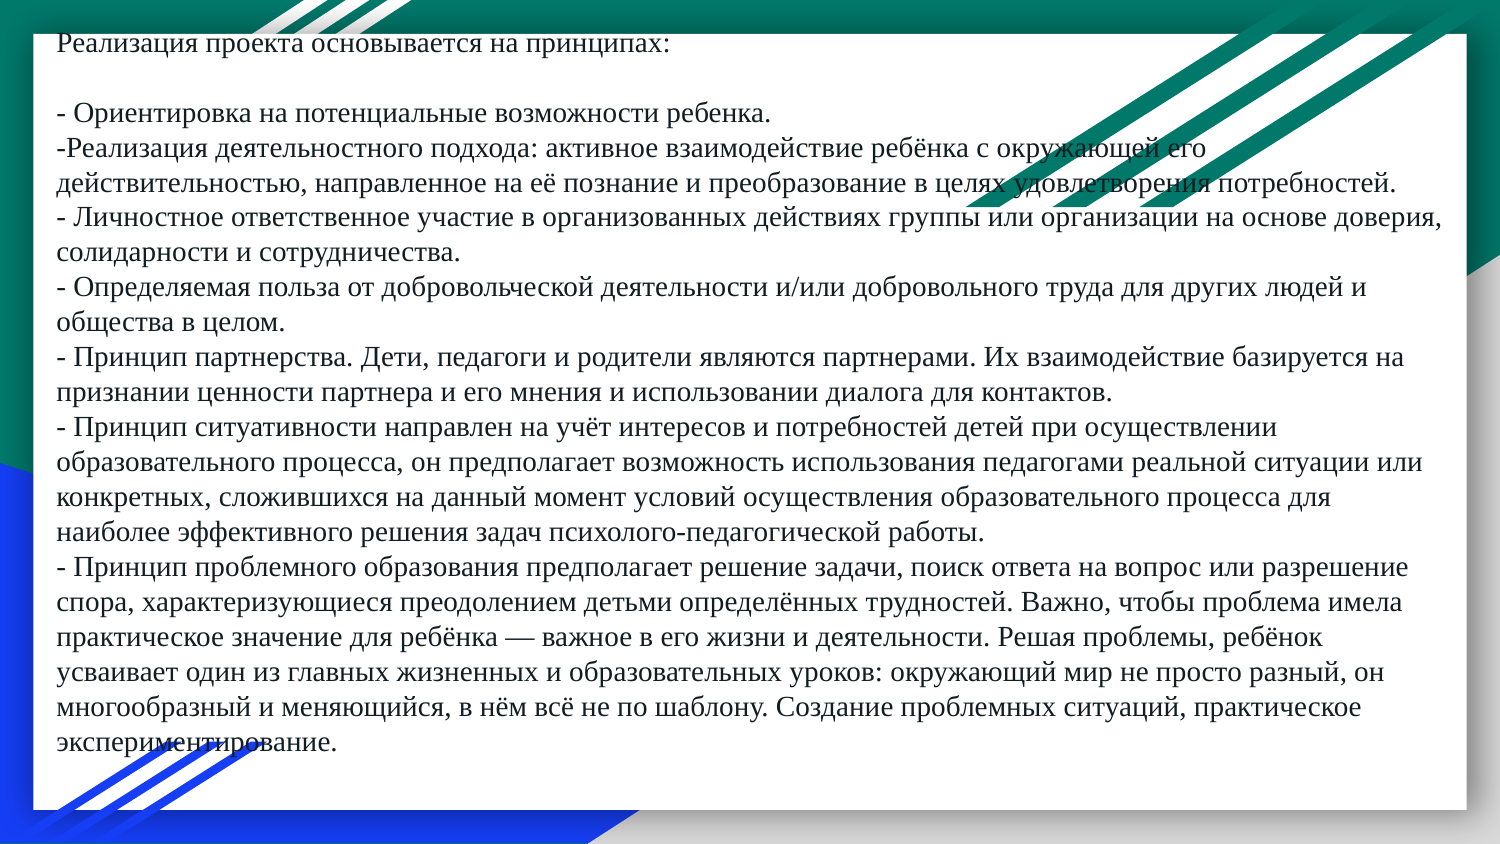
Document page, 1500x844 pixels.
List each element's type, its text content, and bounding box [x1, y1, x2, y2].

title Реализация проекта основывается на принципах: - Ориентировка на потенциальные возможности ребенка. -Реализация деятельностного подхода: активное взаимодействие ребёнка с окружающей его действительностью, направленное на её познание и преобразование в целях удовлетворения потребностей. - Личностное ответственное участие в организованных действиях группы или организации на основе доверия, солидарности и сотрудничества. - Определяемая польза от добровольческой деятельности и/или добровольного труда для других людей и общества в целом. - Принцип партнерства. Дети, педагоги и родители являются партнерами. Их взаимодействие базируется на признании ценности партнера и его мнения и использовании диалога для контактов. - Принцип ситуативности направлен на учёт интересов и потребностей детей при осуществлении образовательного процесса, он предполагает возможность использования педагогами реальной ситуации или конкретных, сложившихся на данный момент условий осуществления образовательного процесса для наиболее эффективного решения задач психолого-педагогической работы. - Принцип проблемного образования предполагает решение задачи, поиск ответа на вопрос или разрешение спора, характеризующиеся преодолением детьми определённых трудностей. Важно, чтобы проблема имела практическое значение для ребёнка — важное в его жизни и деятельности. Решая проблемы, ребёнок усваивает один из главных жизненных и образовательных уроков: окружающий мир не просто разный, он многообразный и меняющийся, в нём всё не по шаблону. Создание проблемных ситуаций, практическое экспериментирование. [41, 43, 1459, 777]
